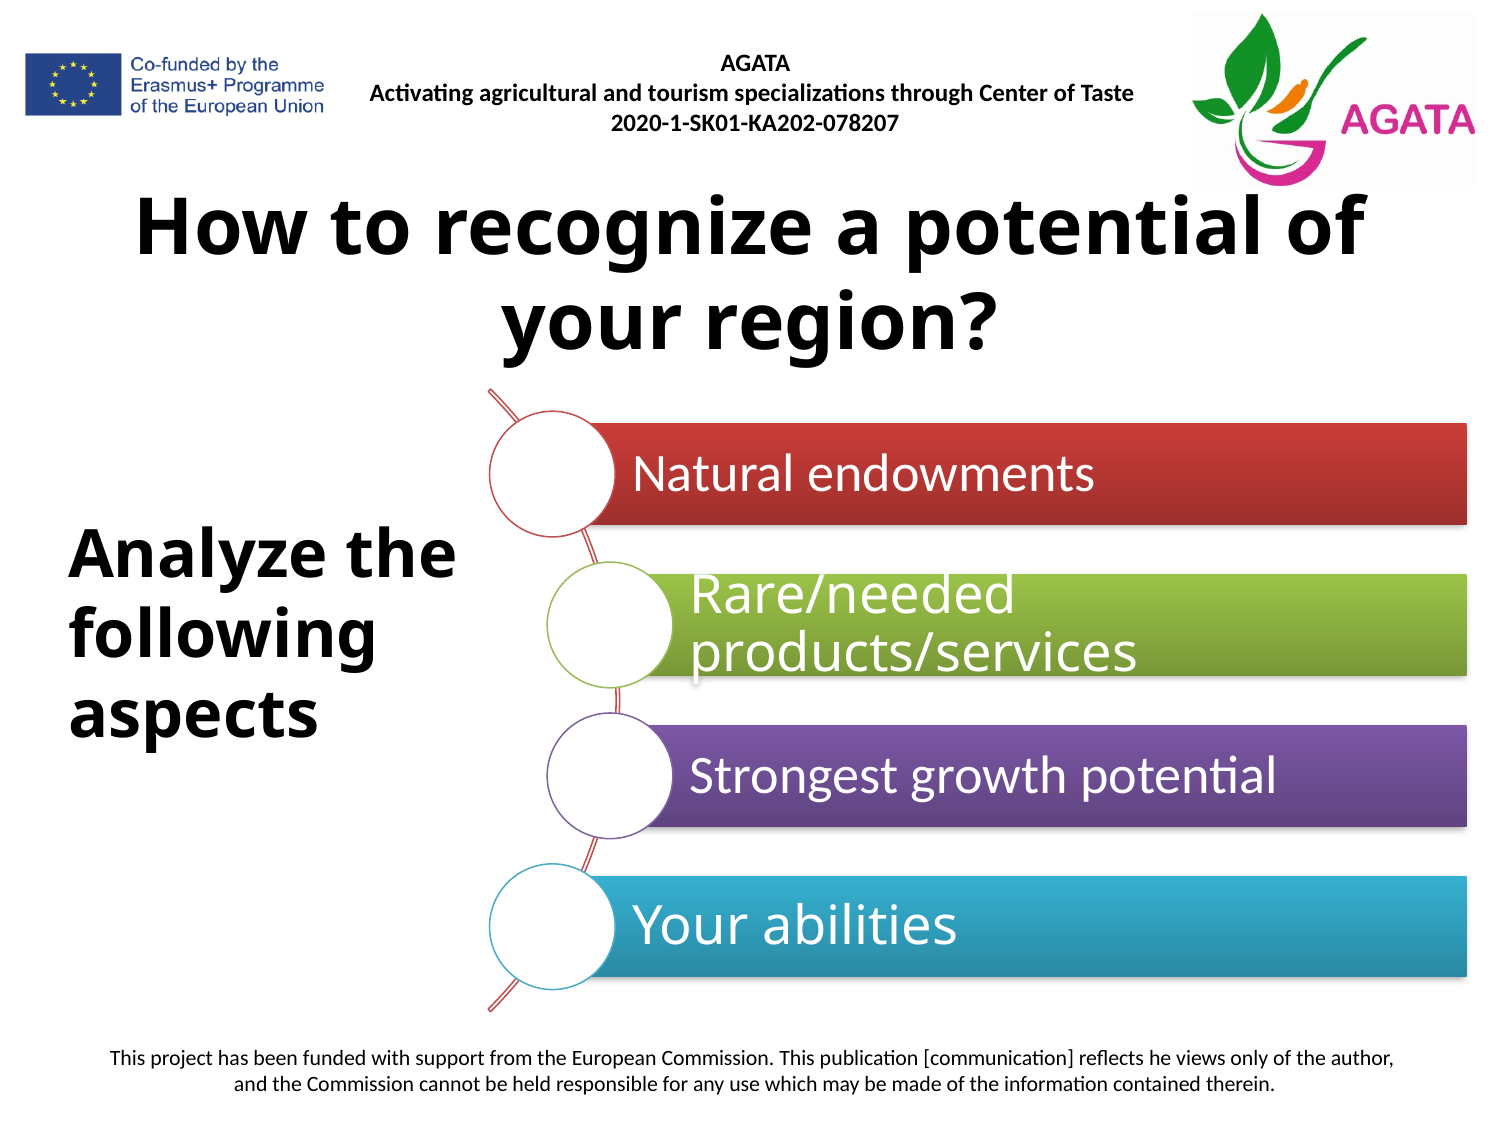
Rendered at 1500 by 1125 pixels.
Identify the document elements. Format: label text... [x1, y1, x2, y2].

picture [1192, 13, 1475, 186]
title How to recognize a potential of your region? [75, 167, 1425, 374]
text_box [478, 373, 1476, 1028]
picture [25, 53, 333, 120]
list Analyze the following aspects [53, 503, 472, 795]
